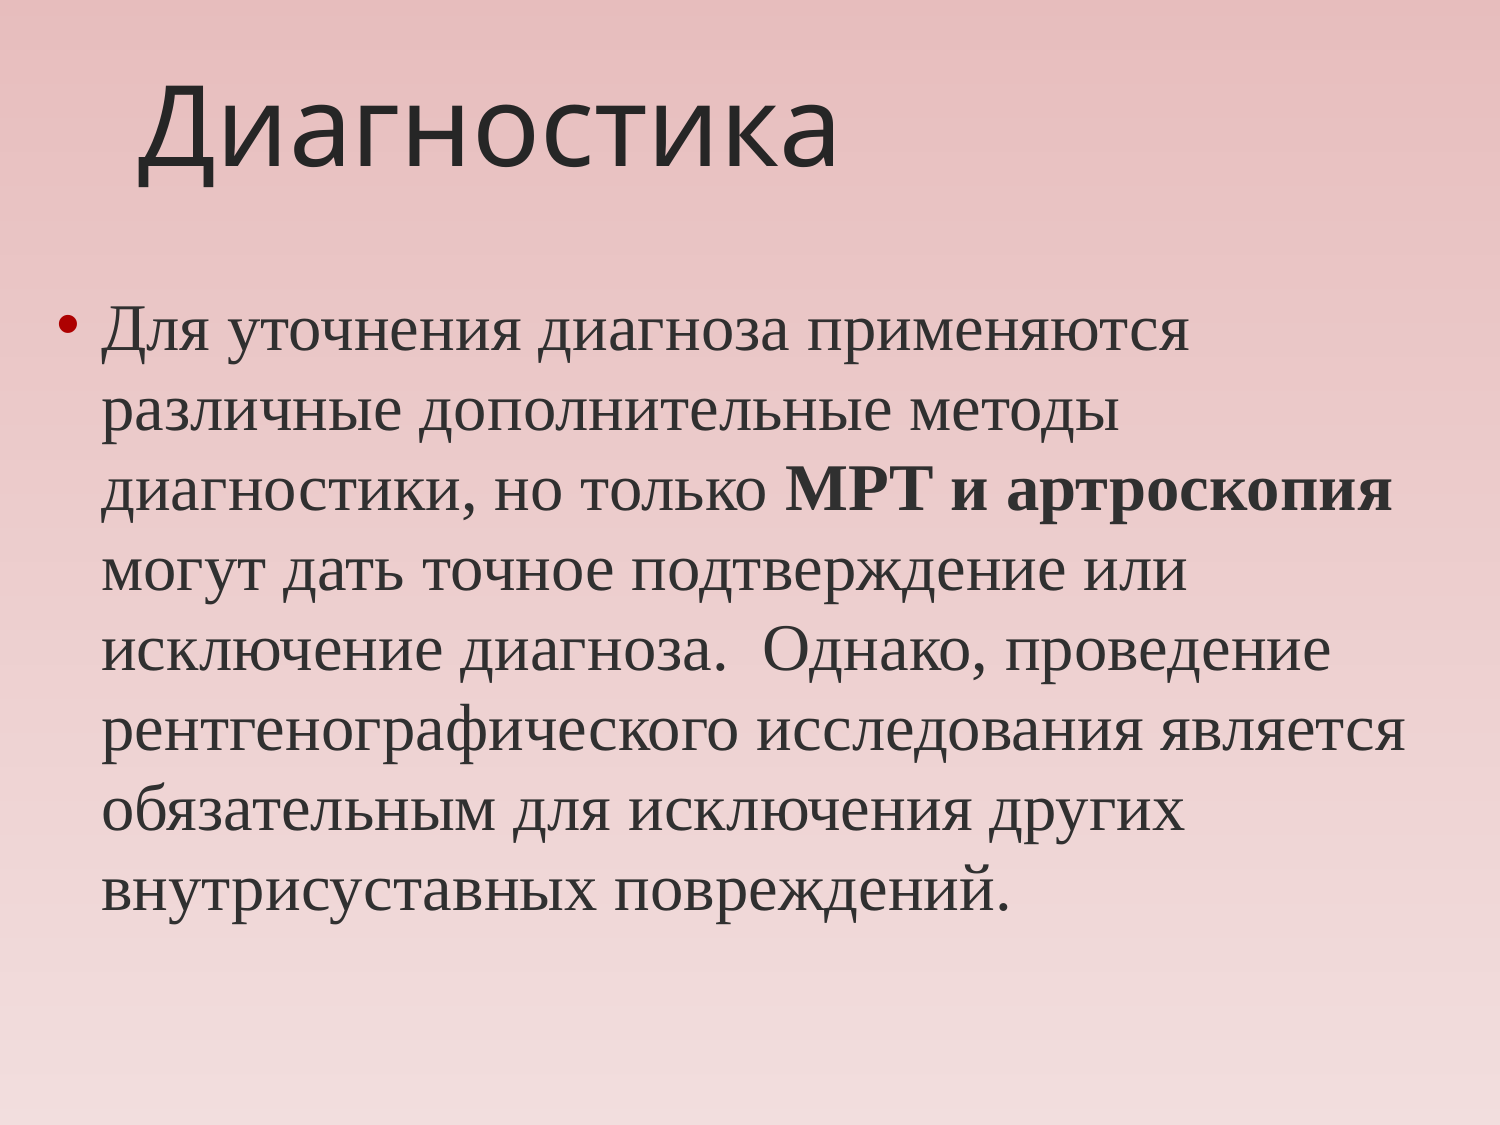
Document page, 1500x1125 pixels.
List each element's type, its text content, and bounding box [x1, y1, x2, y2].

title Диагностика [123, 42, 1237, 184]
list Для уточнения диагноза применяются различные дополнительные методы диагностики, но только МРТ и артроскопия могут дать точное подтверждение или исключение диагноза. Однако, проведение рентгенографического исследования является обязательным для иск­лючения других внутрисуставных повреждений. [41, 184, 1459, 1024]
